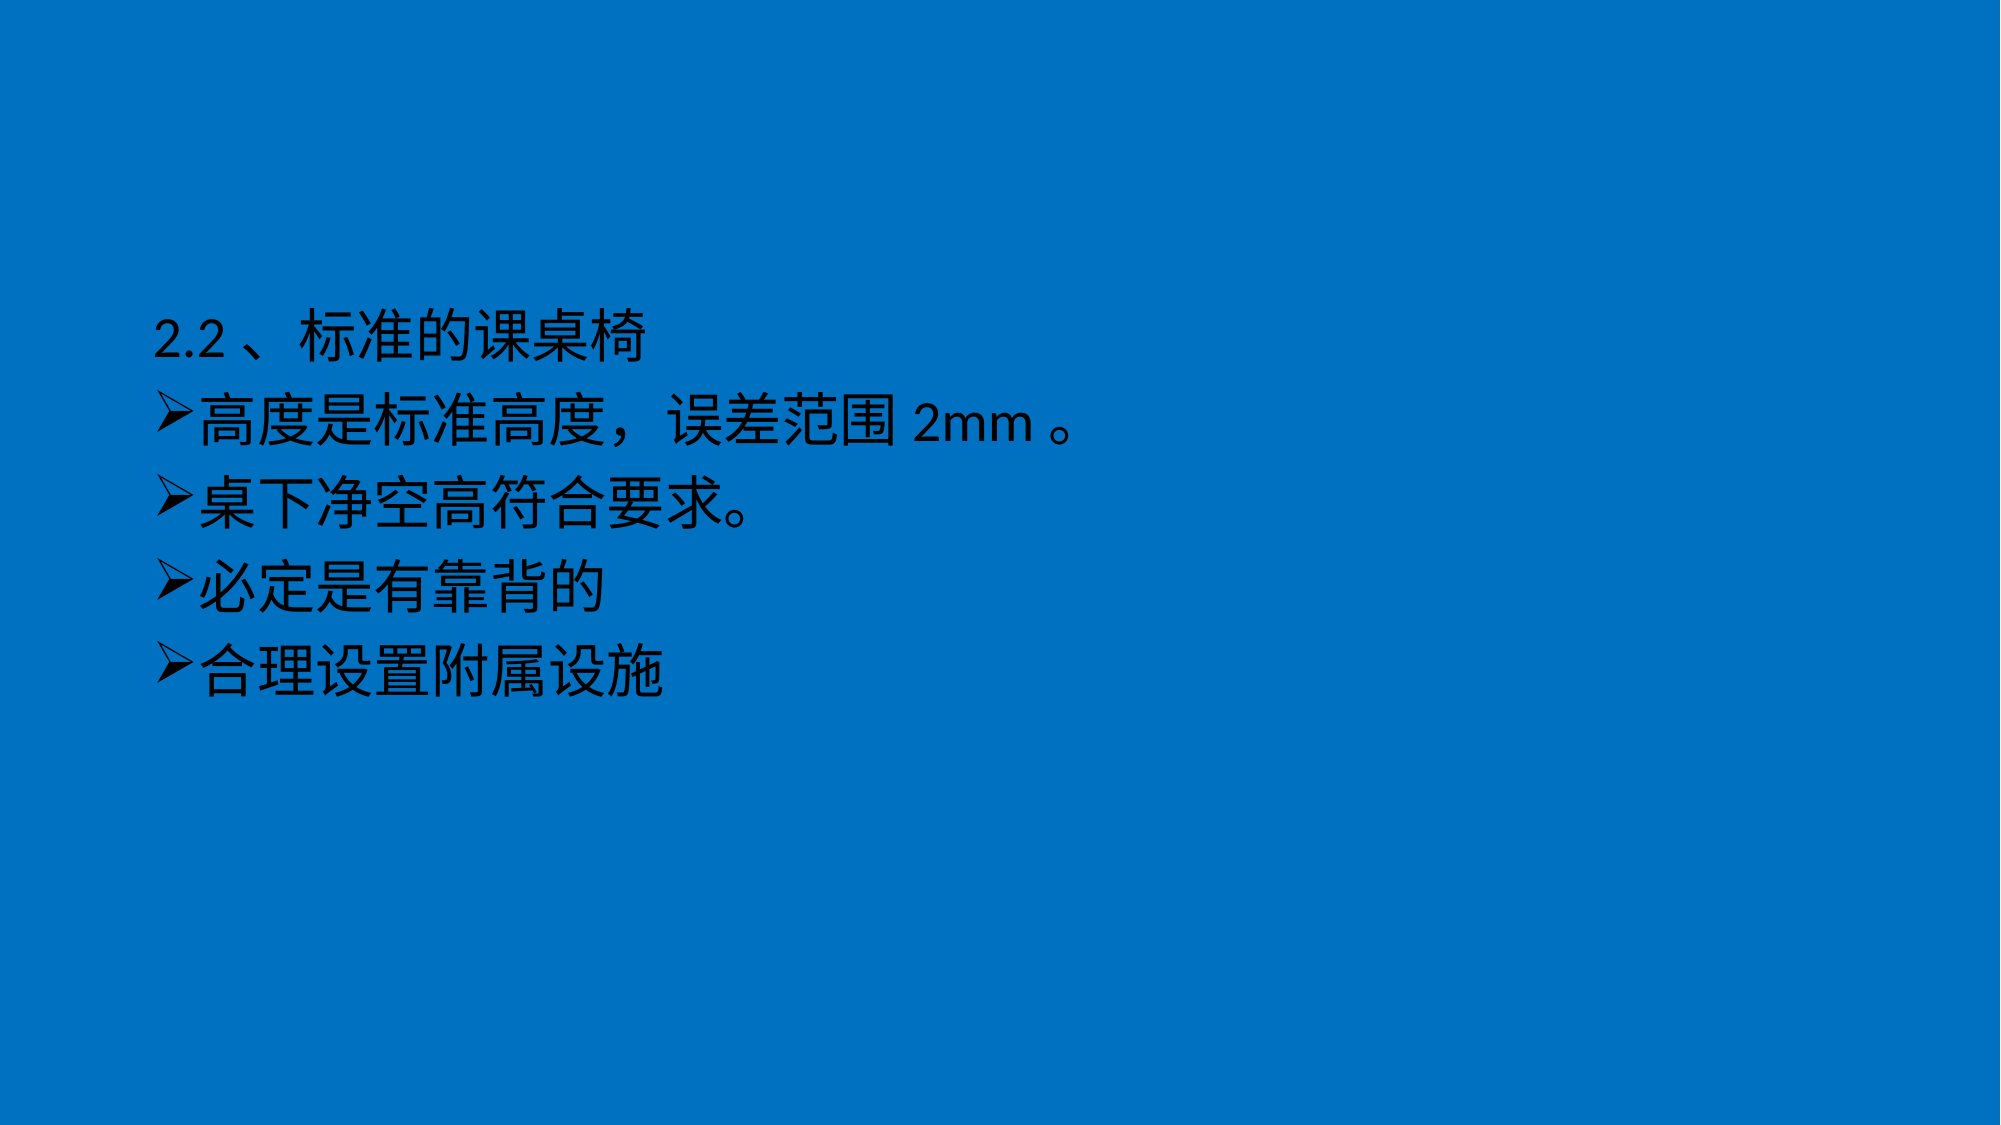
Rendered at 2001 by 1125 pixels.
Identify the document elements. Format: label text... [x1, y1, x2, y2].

list 2.2、标准的课桌椅 高度是标准高度，误差范围2mm。 桌下净空高符合要求。 必定是有靠背的 合理设置附属设施 [137, 299, 1863, 1014]
